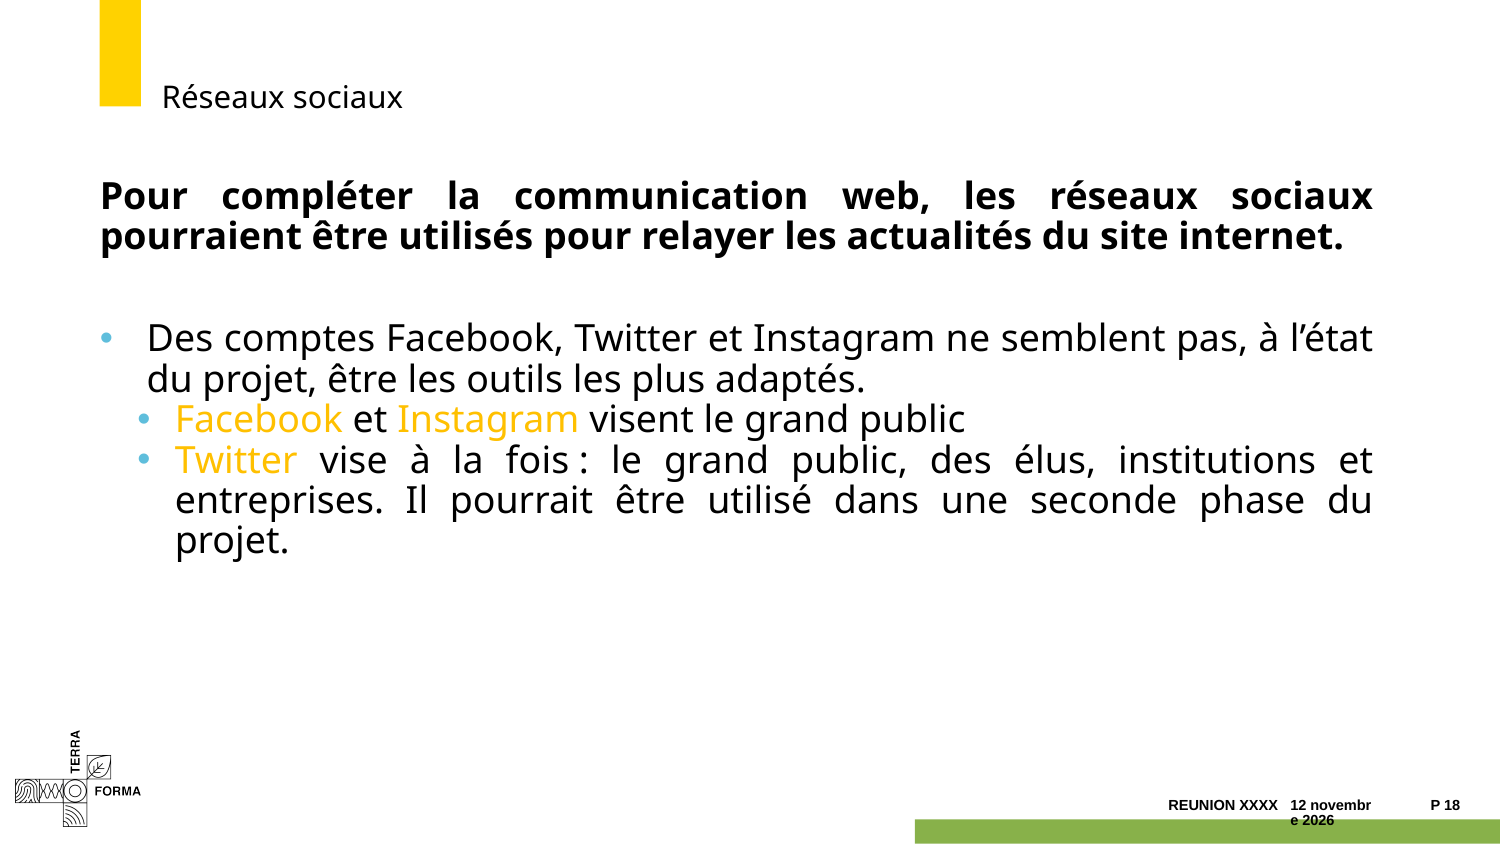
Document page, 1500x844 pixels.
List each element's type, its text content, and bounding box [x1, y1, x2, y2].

title Réseaux sociaux [161, 29, 915, 115]
list Pour compléter la communication web, les réseaux sociaux pourraient être utilisés pour relayer les actualités du site internet. Des comptes Facebook, Twitter et Instagram ne semblent pas, à l’état du projet, être les outils les plus adaptés. Facebook et Instagram visent le grand public Twitter vise à la fois : le grand public, des élus, institutions et entreprises. Il pourrait être utilisé dans une seconde phase du projet. [99, 177, 1375, 739]
picture [15, 730, 141, 827]
slide_number P 18 [1386, 788, 1461, 814]
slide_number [1290, 788, 1375, 814]
